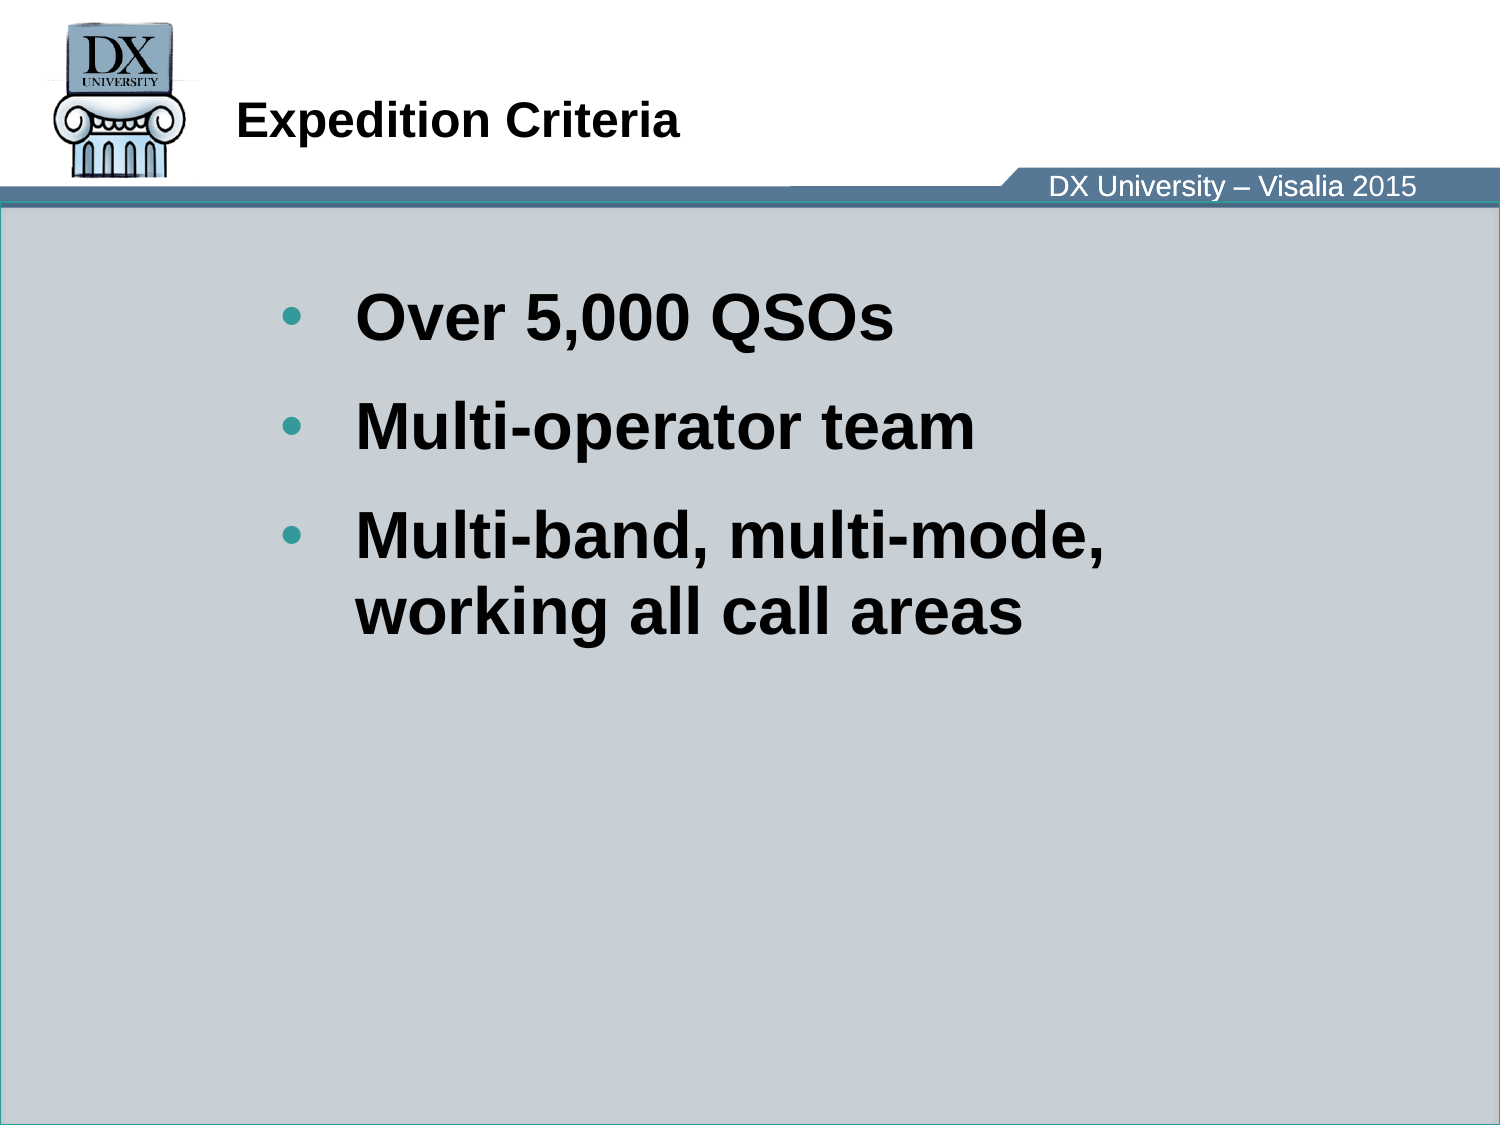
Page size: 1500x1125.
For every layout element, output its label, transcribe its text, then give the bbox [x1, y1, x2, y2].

title Expedition Criteria [222, 32, 1343, 156]
picture [34, 20, 206, 183]
list Over 5,000 QSOs Multi-operator team Multi-band, multi-mode, working all call areas [266, 272, 1369, 988]
